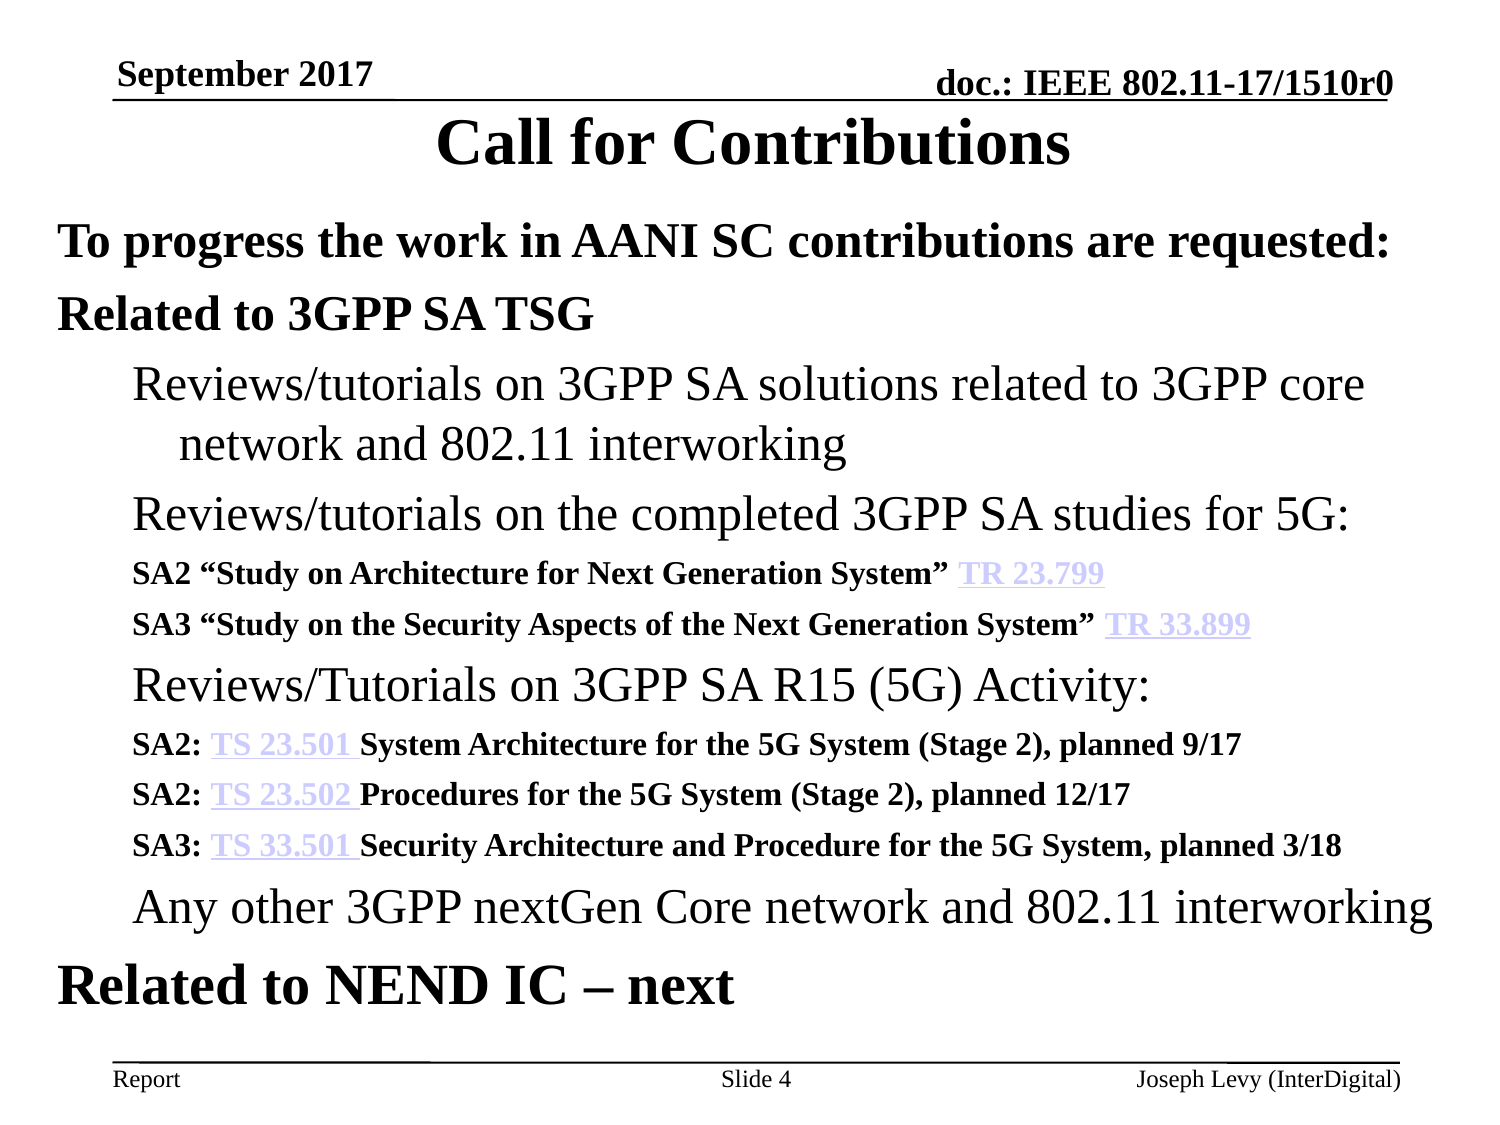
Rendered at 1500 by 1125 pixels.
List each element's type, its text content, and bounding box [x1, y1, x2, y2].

title Call for Contributions [116, 99, 1392, 176]
list To progress the work in AANI SC contributions are requested: Related to 3GPP SA TSG Reviews/tutorials on 3GPP SA solutions related to 3GPP core network and 802.11 interworking Reviews/tutorials on the completed 3GPP SA studies for 5G: SA2 “Study on Architecture for Next Generation System” TR 23.799 SA3 “Study on the Security Aspects of the Next Generation System” TR 33.899 Reviews/Tutorials on 3GPP SA R15 (5G) Activity: SA2: TS 23.501 System Architecture for the 5G System (Stage 2), planned 9/17 SA2: TS 23.502 Procedures for the 5G System (Stage 2), planned 12/17 SA3: TS 33.501 Security Architecture and Procedure for the 5G System, planned 3/18 Any other 3GPP nextGen Core network and 802.11 interworking Related to NEND IC – next [41, 199, 1476, 1038]
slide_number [116, 48, 425, 94]
slide_number Slide 4 [712, 1061, 800, 1123]
footer Joseph Levy (InterDigital) [878, 1061, 1402, 1093]
